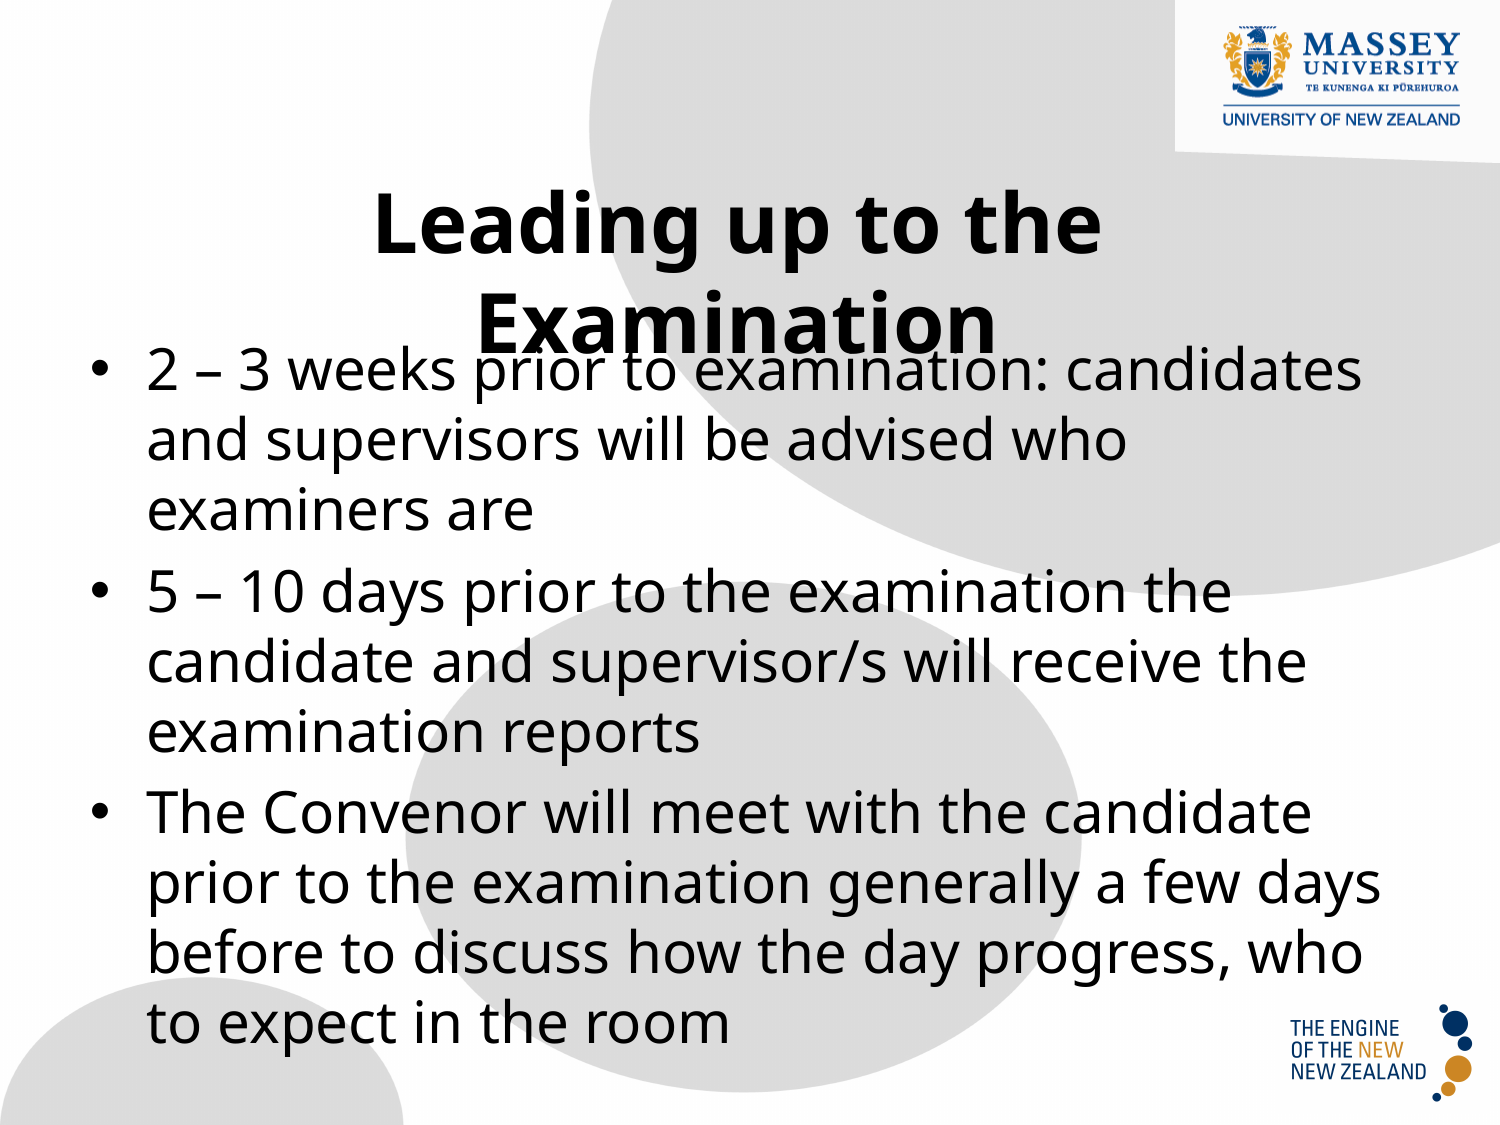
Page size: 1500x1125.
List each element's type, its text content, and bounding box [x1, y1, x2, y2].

list 2 – 3 weeks prior to examination: candidates and supervisors will be advised who examiners are 5 – 10 days prior to the examination the candidate and supervisor/s will receive the examination reports The Convenor will meet with the candidate prior to the examination generally a few days before to discuss how the day progress, who to expect in the room [75, 324, 1425, 988]
list Leading up to the Examination [174, 162, 1300, 300]
picture [0, 0, 1500, 1125]
